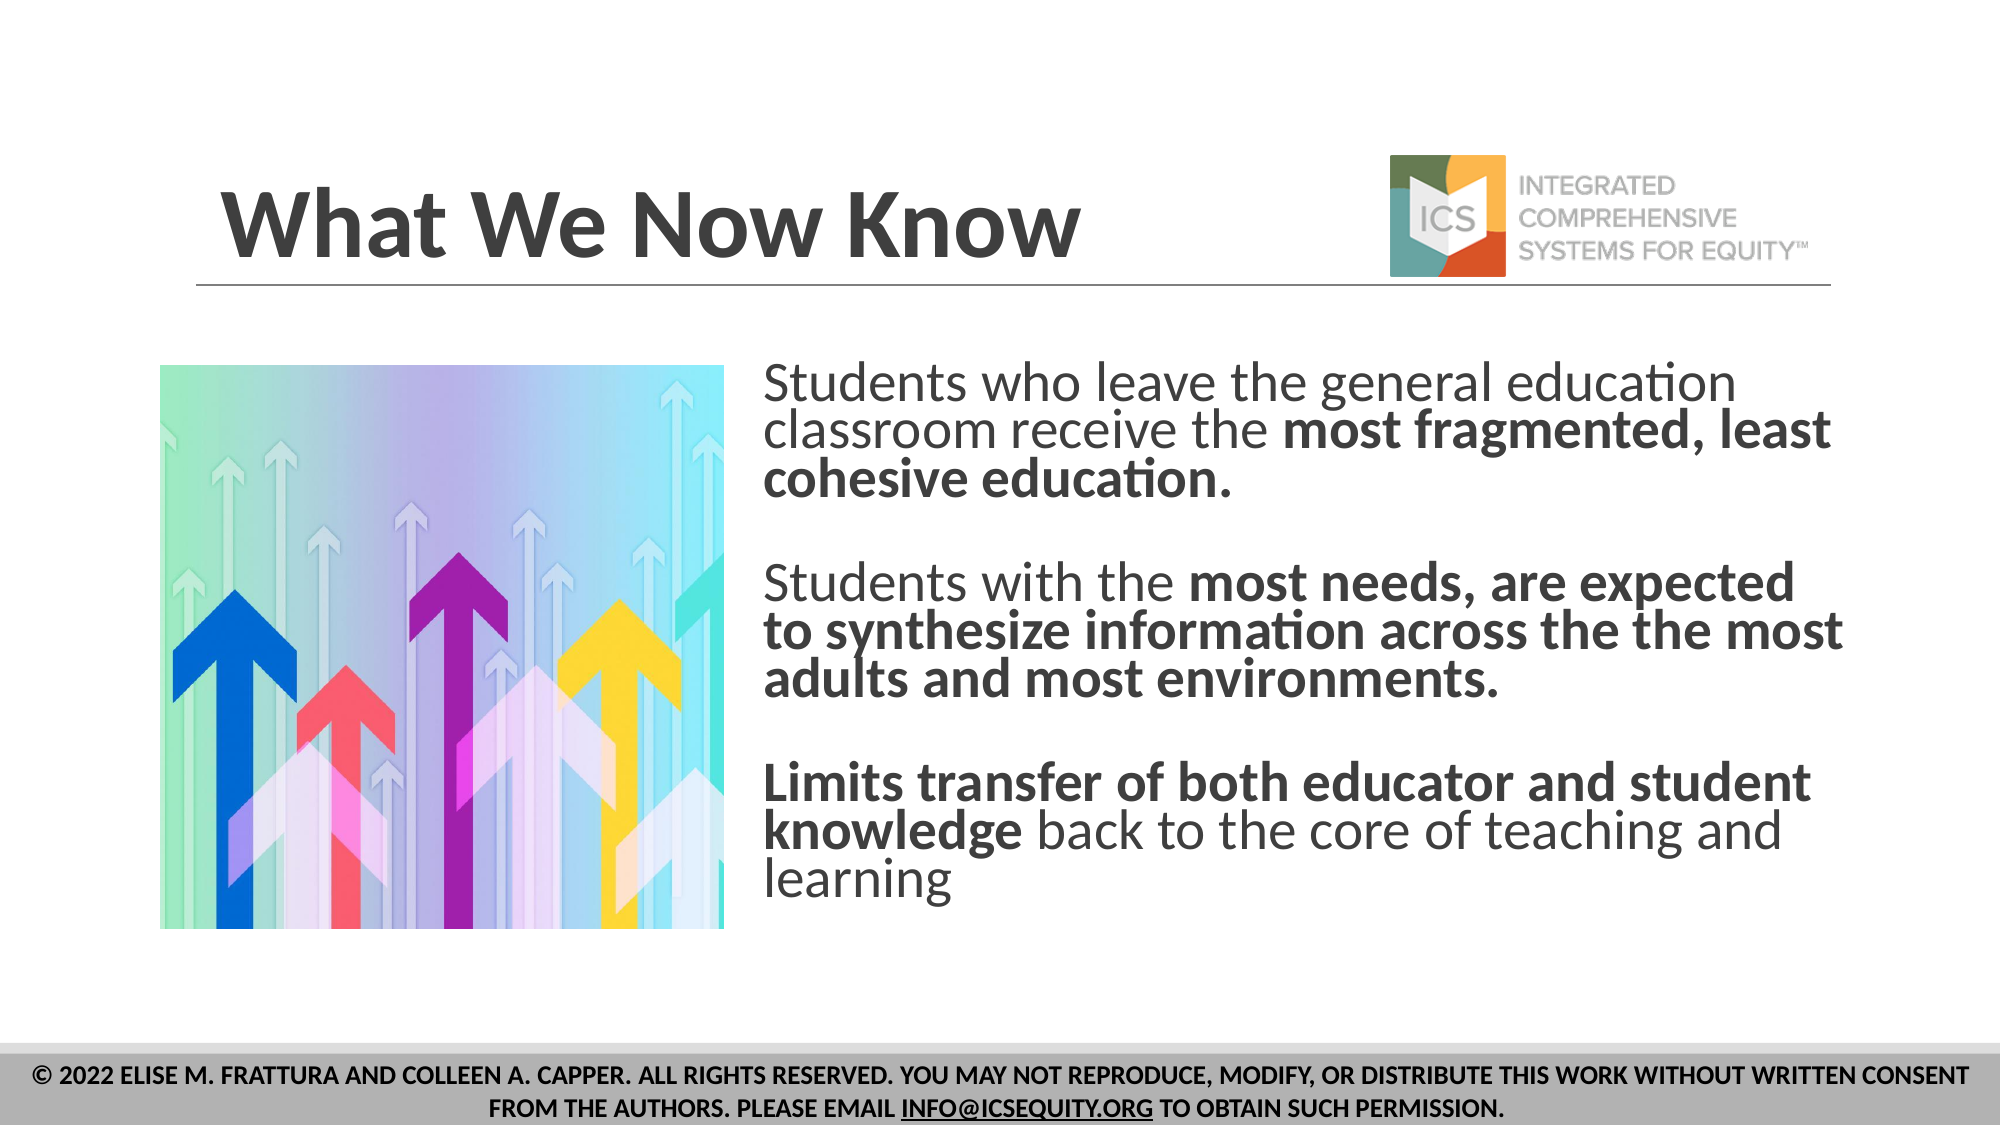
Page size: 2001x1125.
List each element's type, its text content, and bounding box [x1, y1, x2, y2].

picture [160, 365, 724, 929]
picture [1413, 155, 1808, 277]
list Students who leave the general education classroom receive the most fragmented, least cohesive education. Students with the most needs, are expected to synthesize information across the the most adults and most environments. Limits transfer of both educator and student knowledge back to the core of teaching and learning [706, 355, 1846, 939]
title What We Now Know [205, 79, 1413, 286]
